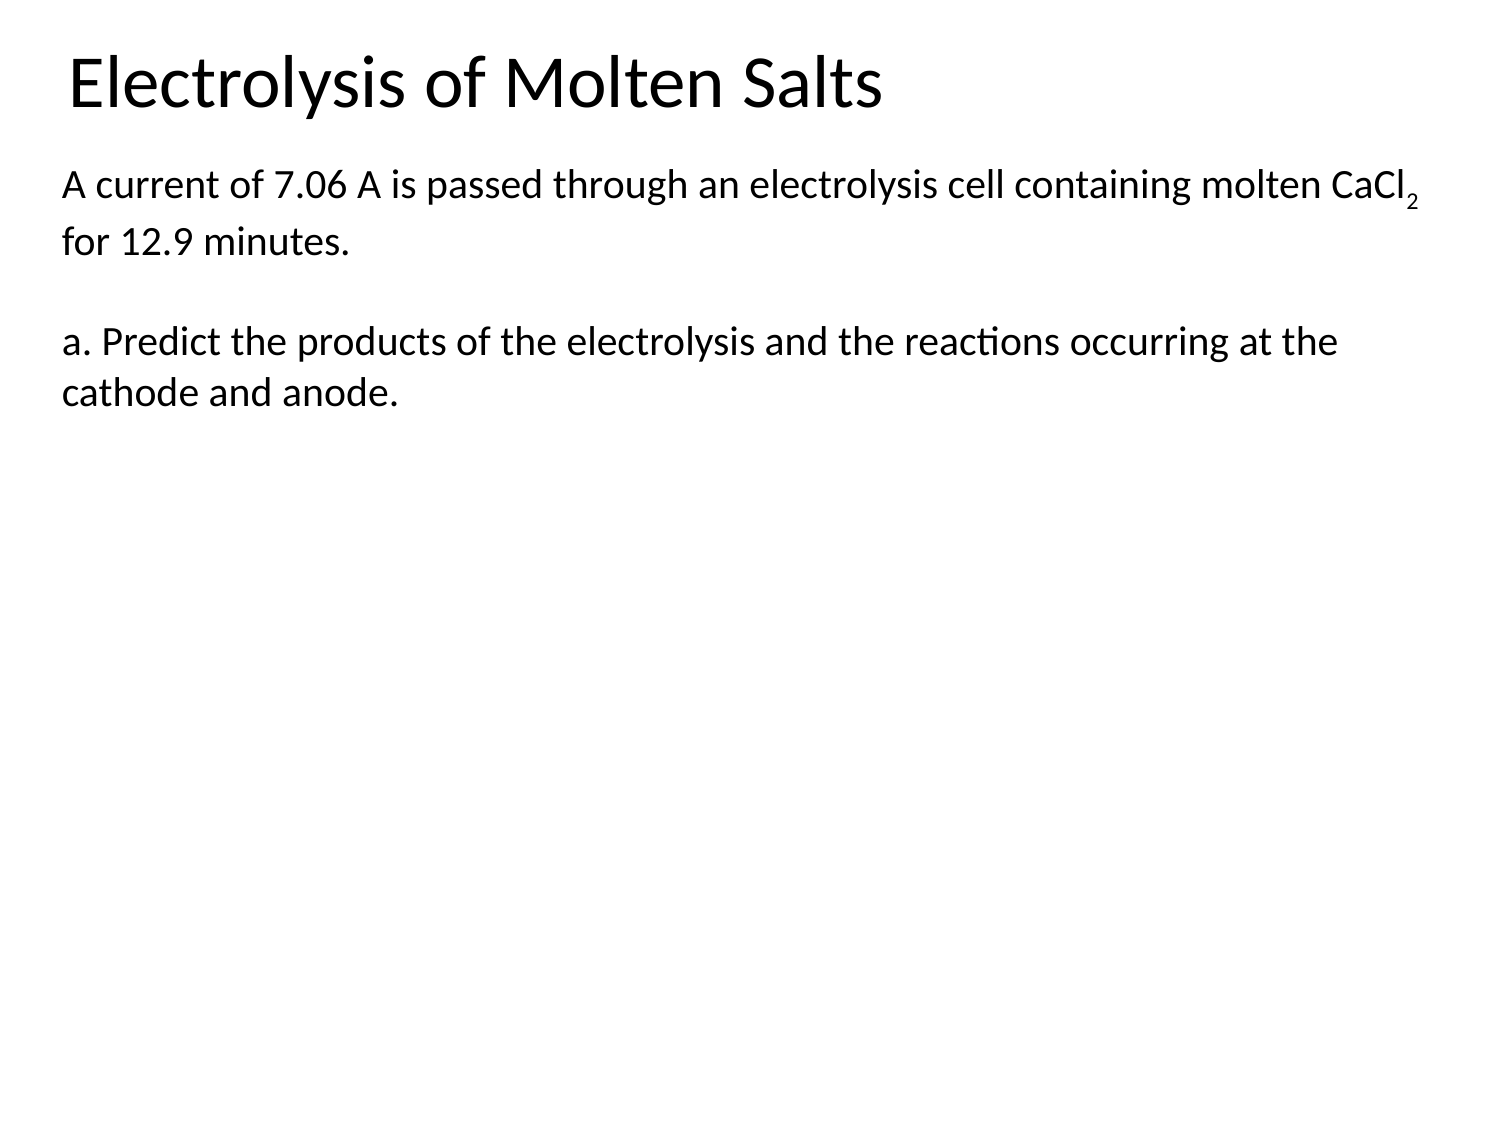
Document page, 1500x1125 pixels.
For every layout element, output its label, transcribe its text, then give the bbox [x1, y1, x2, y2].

text_box Electrolysis of Molten Salts [54, 24, 900, 130]
text_box A current of 7.06 A is passed through an electrolysis cell containing molten CaCl2 for 12.9 minutes. a. Predict the products of the electrolysis and the reactions occurring at the cathode and anode. [47, 149, 1438, 472]
